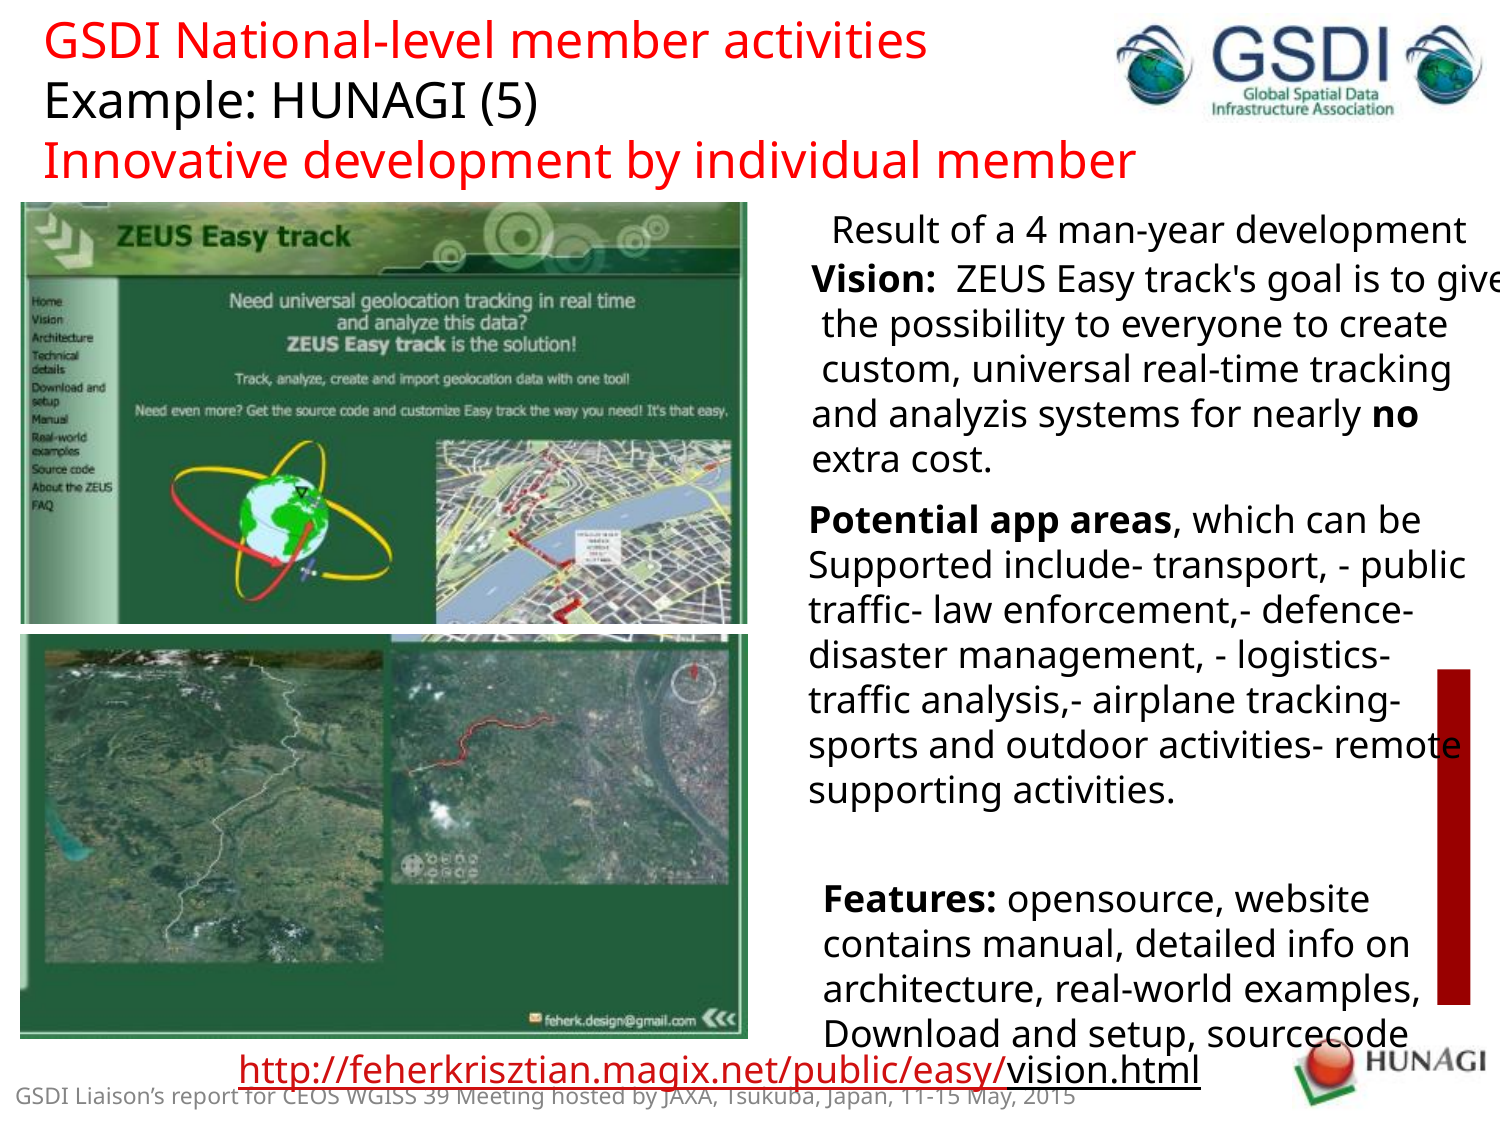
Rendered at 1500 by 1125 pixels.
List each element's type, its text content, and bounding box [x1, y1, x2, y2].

picture [20, 633, 748, 1040]
text_box Vision: ZEUS Easy track's goal is to give the possibility to everyone to create custom, universal real-time tracking and analyzis systems for nearly no extra cost. [796, 248, 1500, 488]
text_box GSDI National-level member activities Example: HUNAGI (5) Innovative development by individual member [28, 1, 1153, 197]
picture [1292, 1033, 1487, 1112]
text_box Features: opensource, website contains manual, detailed info on architecture, real-world examples, Download and setup, sourcecode [807, 867, 1437, 1063]
text_box http://feherkrisztian.magix.net/public/easy/vision.html [223, 1038, 1226, 1105]
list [20, 201, 748, 624]
picture [1153, 13, 1487, 123]
text_box Potential app areas, which can be Supported include - transport, - public traffic - law enforcement,- defence - disaster management, - logistics - traffic analysis,- airplane tracking - sports and outdoor activities - remote supporting activities. [793, 489, 1500, 819]
text_box Result of a 4 man-year development [816, 198, 1483, 259]
footer GSDI Liaison’s report for CEOS WGISS 39 Meeting hosted by JAXA, Tsukuba, Japan, 11-15 May, 2015 [0, 1065, 1178, 1125]
